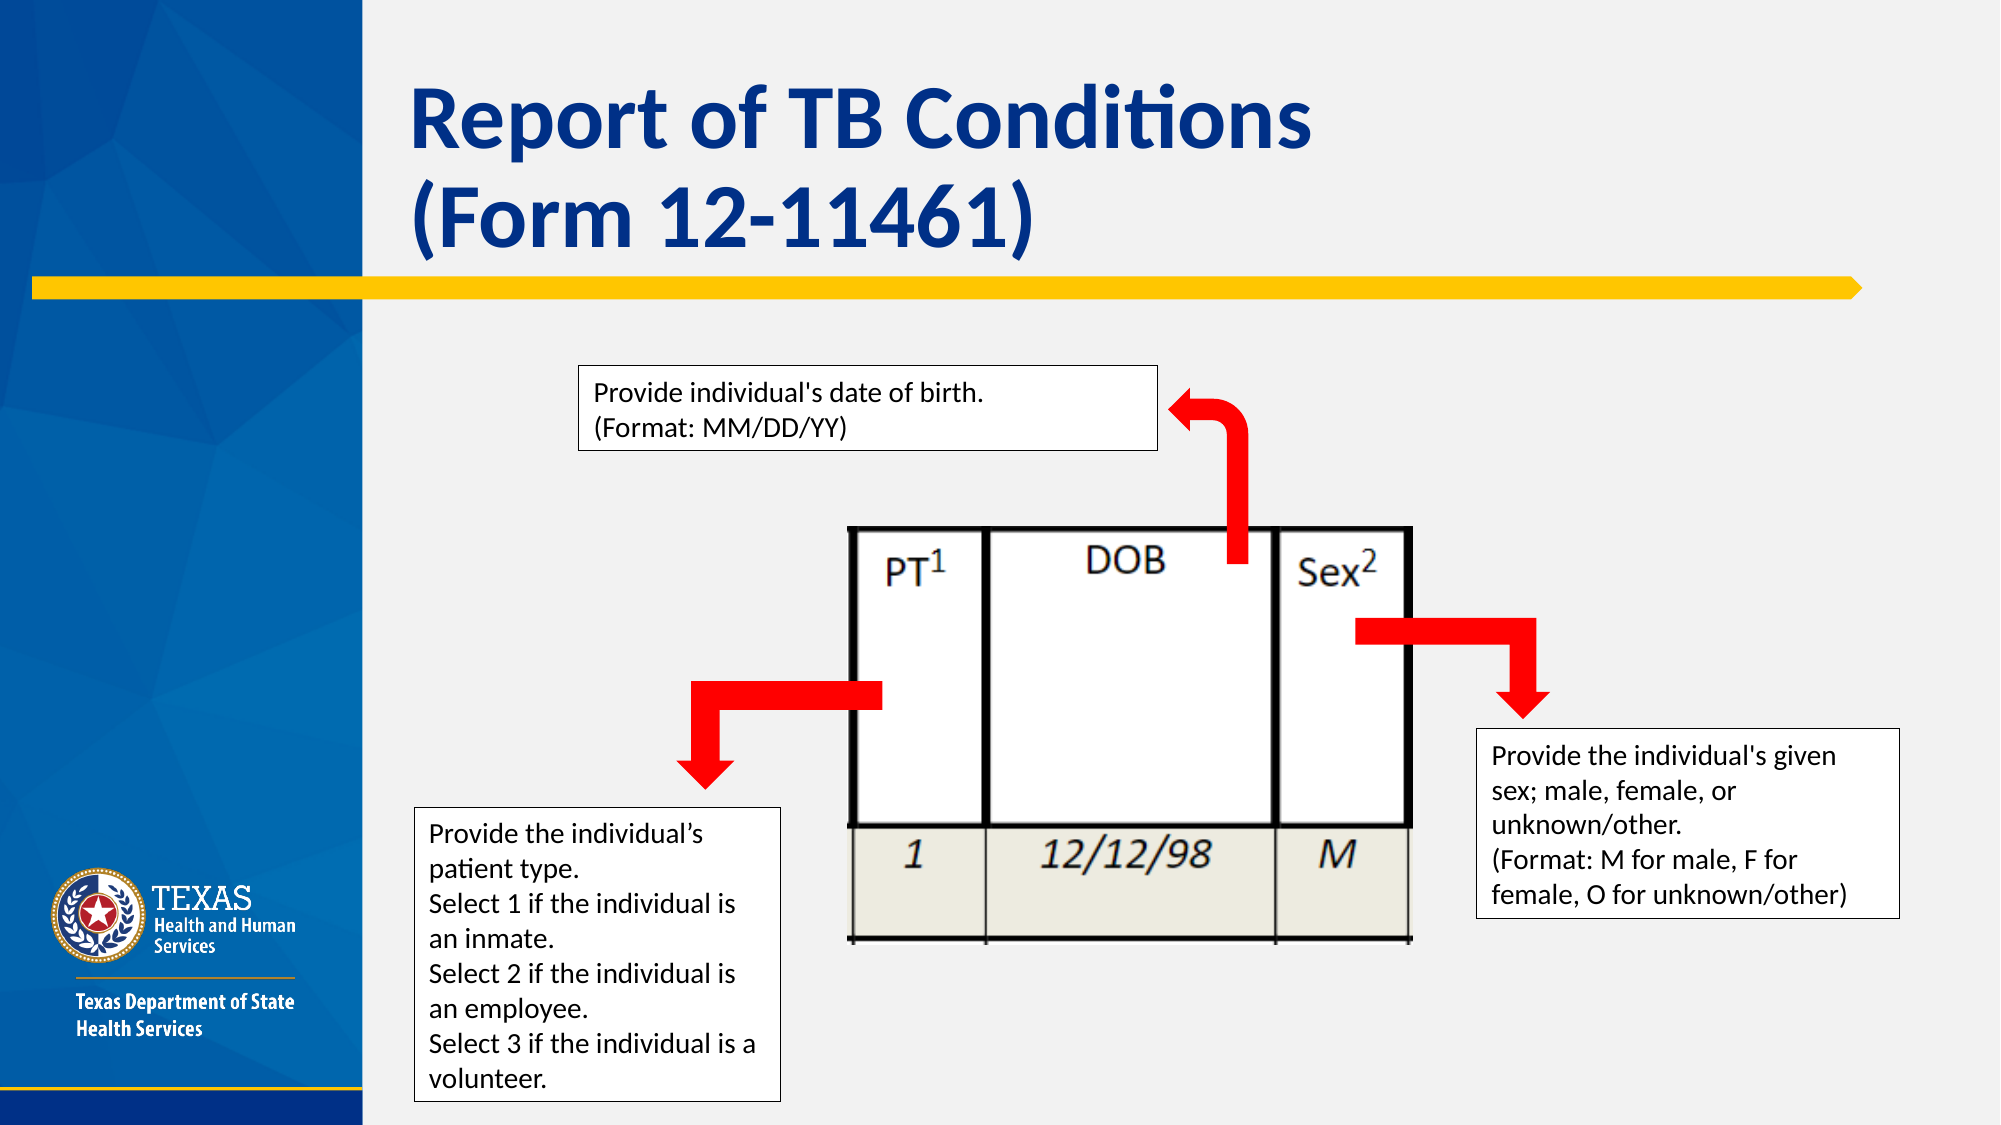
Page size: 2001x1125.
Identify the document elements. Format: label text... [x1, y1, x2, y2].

text_box [676, 681, 846, 790]
text_box [1168, 387, 1249, 526]
text_box Provide the individual's given sex; male, female, or unknown/other. (Format: M for male, F for female, O for unknown/other) [1476, 728, 1900, 919]
picture [846, 526, 1413, 945]
picture [0, 0, 363, 1090]
text_box [1413, 617, 1551, 720]
text_box Provide individual's date of birth. (Format: MM/DD/YY) [578, 365, 1158, 451]
text_box Provide the individual’s patient type. Select 1 if the individual is an inmate. Select 2 if the individual is an employee. Select 3 if the individual is a volunteer. [414, 807, 781, 1102]
title Report of TB Conditions (Form 12-11461) [394, 59, 1863, 278]
